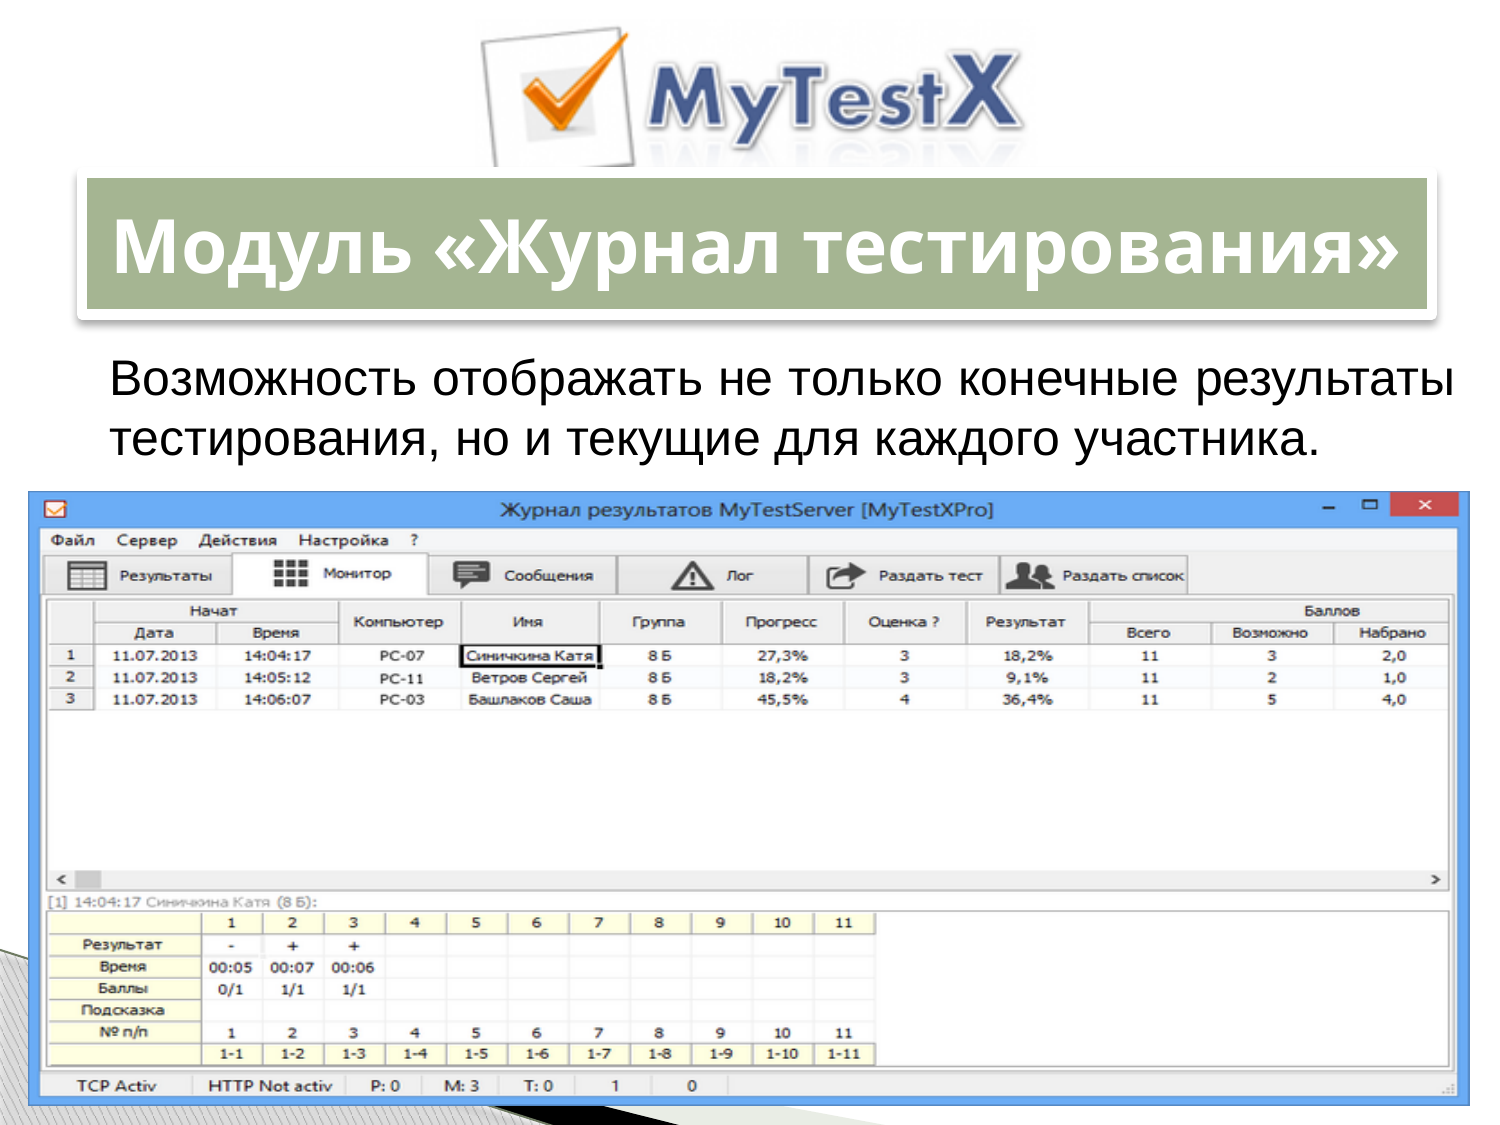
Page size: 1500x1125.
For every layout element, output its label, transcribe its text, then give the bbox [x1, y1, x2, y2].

list Возможность отображать не только конечные результаты тестирования, но и текущие для каждого участника. [76, 338, 1471, 480]
picture [475, 18, 1039, 192]
picture [28, 491, 1470, 1107]
title Модуль «Журнал тестирования» [77, 167, 1437, 320]
